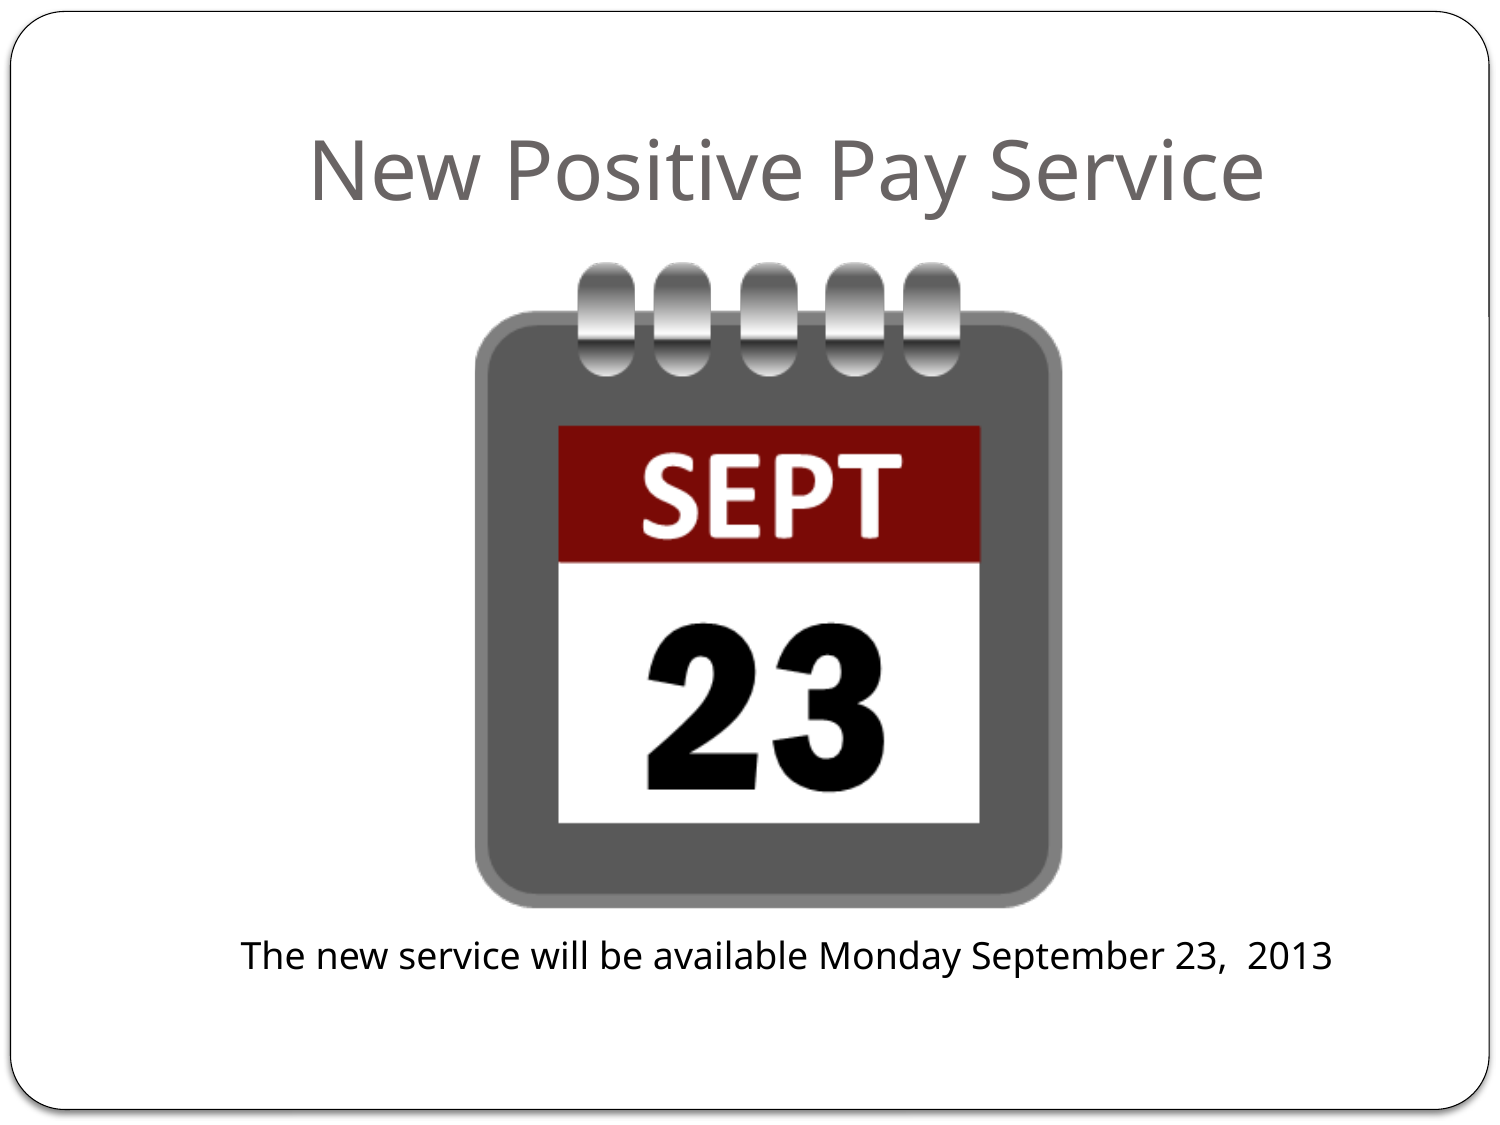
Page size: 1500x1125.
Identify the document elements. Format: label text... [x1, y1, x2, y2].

picture [474, 262, 1063, 943]
title New Positive Pay Service [150, 45, 1425, 233]
text_box The new service will be available Monday September 23, 2013 [162, 924, 1413, 985]
